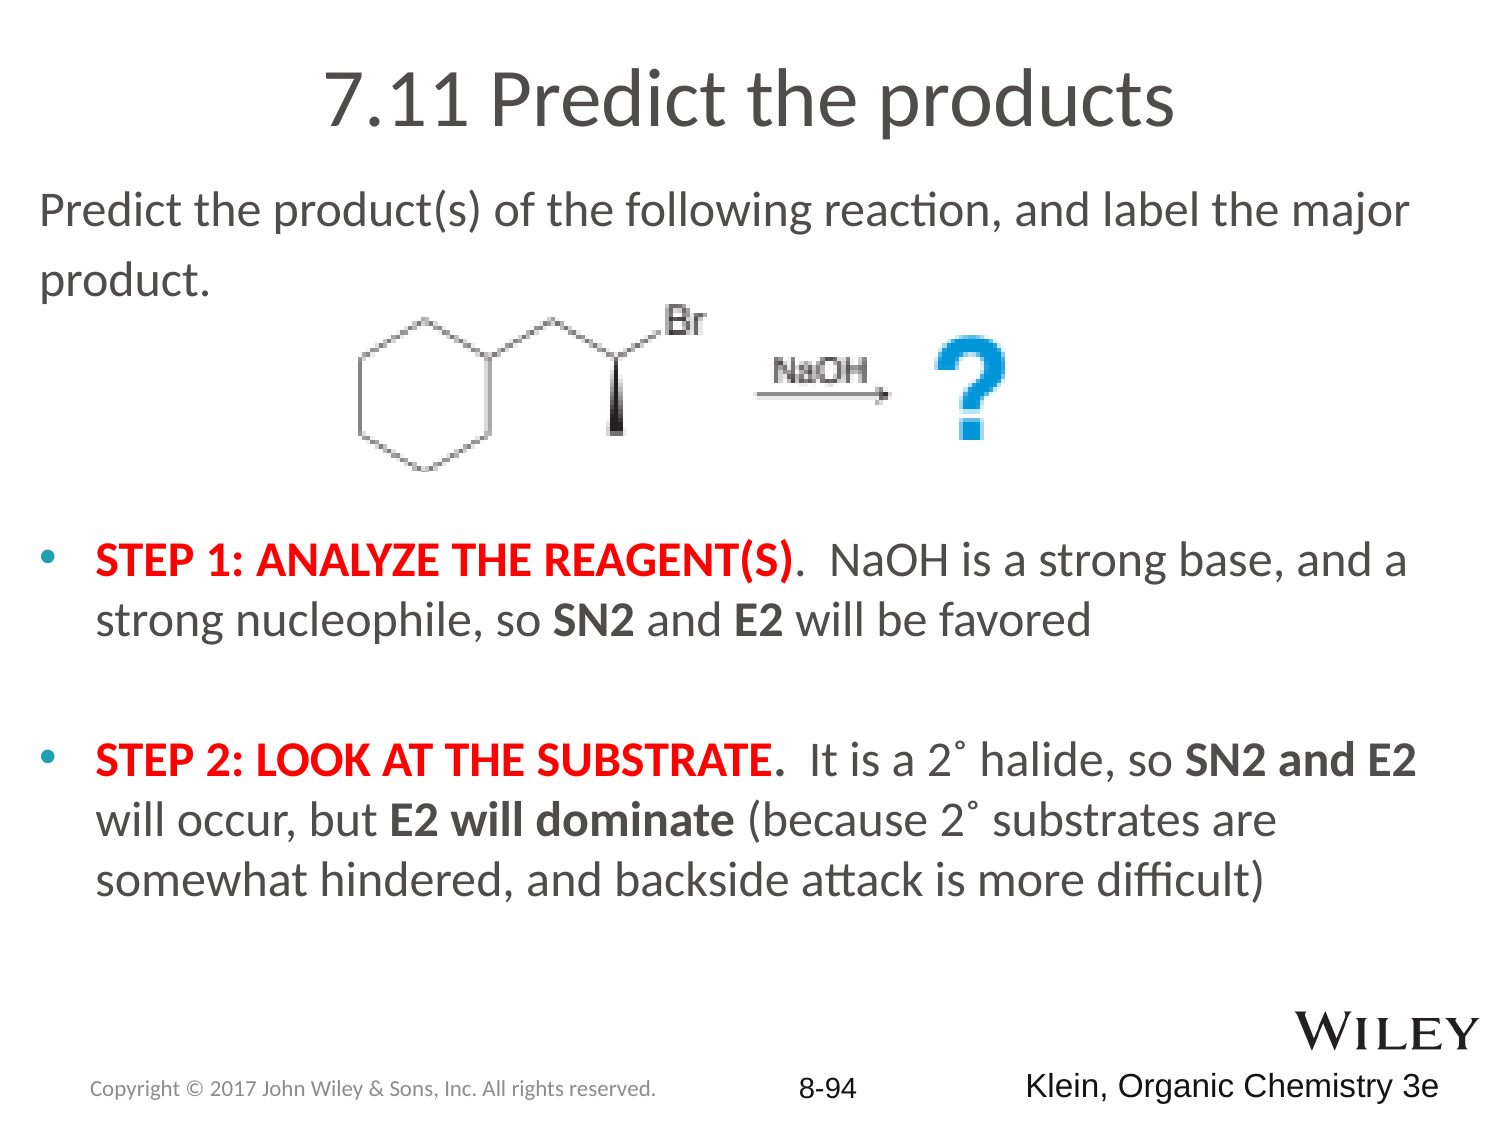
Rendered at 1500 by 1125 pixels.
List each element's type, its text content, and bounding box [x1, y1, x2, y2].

slide_number 8-93 [664, 1056, 992, 1117]
title 7.11 Predict the products [74, 31, 1426, 156]
picture [354, 299, 1019, 472]
footer Klein, Organic Chemistry 3e [1010, 1056, 1486, 1117]
slide_number Copyright © 2017 John Wiley & Sons, Inc. All rights reserved. [75, 1056, 664, 1117]
list Predict the product(s) of the following reaction, and label the major product. STEP 1: ANALYZE THE REAGENT(S). NaOH is a strong base, and a strong nucleophile, so SN2 and E2 will be favored STEP 2: LOOK AT THE SUBSTRATE. It is a 2˚ halide, so SN2 and E2 will occur, but E2 will dominate (because 2˚ substrates are somewhat hindered, and backside attack is more difficult) [23, 168, 1467, 1025]
picture [1292, 1009, 1480, 1053]
